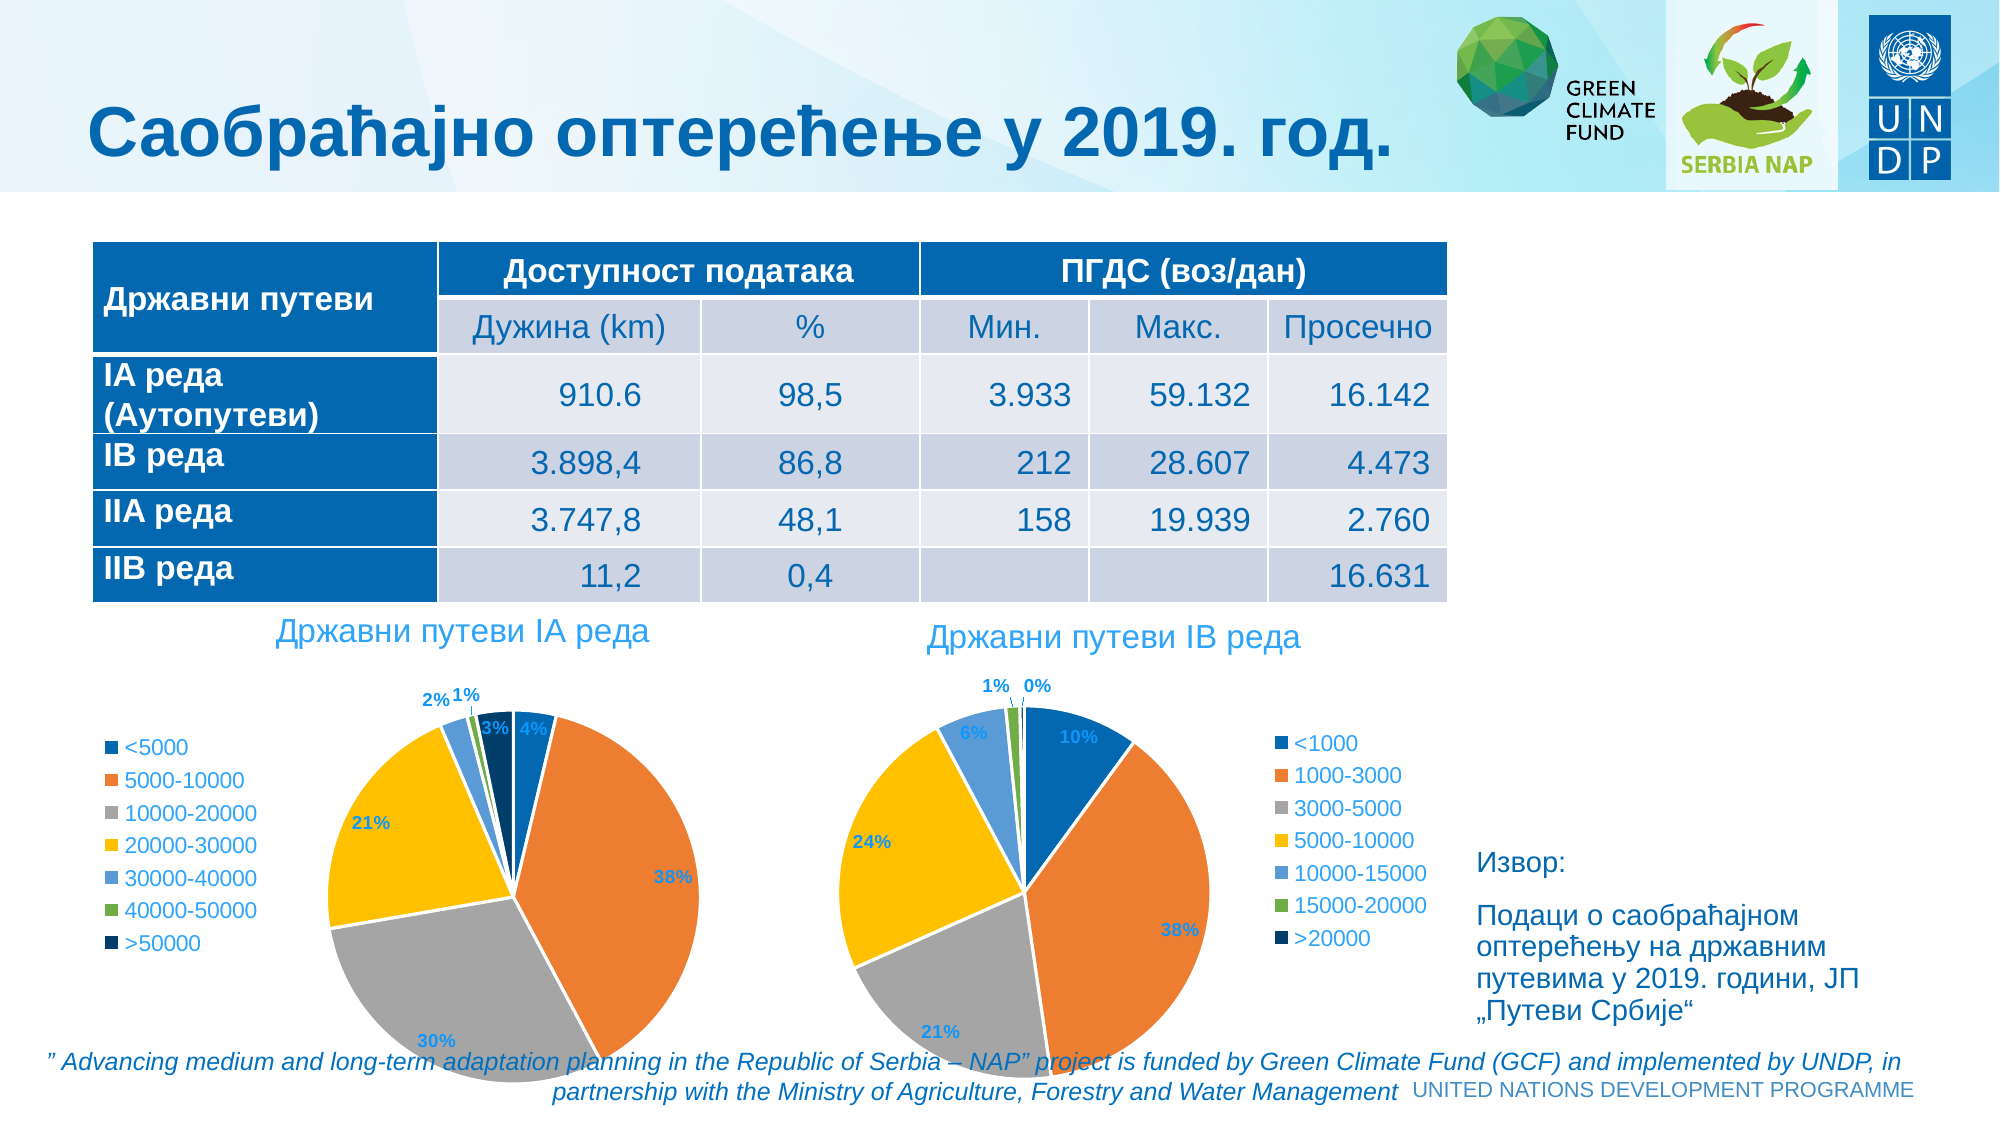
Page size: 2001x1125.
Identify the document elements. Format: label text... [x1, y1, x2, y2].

table_header Државни путеви [93, 242, 437, 352]
table_cell 19.939 [1090, 491, 1267, 546]
list Извор: Подаци о саобраћајном оптерећењу на државним путевима у 2019. години, ЈП „Путеви Србије“ [1461, 840, 1908, 1037]
table_cell 212 [921, 434, 1088, 489]
table_cell IB реда [93, 434, 437, 489]
table_cell % [702, 300, 919, 353]
table_cell 2.760 [1269, 491, 1447, 546]
table_cell [921, 548, 1088, 591]
table_cell 59.132 [1090, 355, 1267, 433]
chart [84, 596, 762, 1095]
table_cell 4.473 [1269, 434, 1447, 489]
table_cell 910.6 [439, 355, 700, 433]
chart [781, 591, 1447, 1090]
table_cell 16.142 [1269, 355, 1447, 433]
title Саобраћајно оптерећење у 2019. год. [72, 14, 1451, 180]
table_header ПГДС (воз/дан) [921, 242, 1447, 295]
table_cell 3.898,4 [439, 434, 700, 489]
table_cell 48,1 [702, 491, 919, 546]
table_cell Просечно [1269, 300, 1447, 353]
table_cell [1090, 548, 1267, 591]
table_header Доступност података [439, 242, 919, 295]
table_cell 3.933 [921, 355, 1088, 433]
table_cell 158 [921, 491, 1088, 546]
table_cell IIA реда [93, 491, 437, 546]
text_box ” Advancing medium and long-term adaptation planning in the Republic of Serbia – NAP” project is funded by Green Climate Fund (GCF) and implemented by UNDP, in partnership with the Ministry of Agriculture, Forestry and Water Management [30, 1037, 1922, 1113]
table_cell 3.747,8 [439, 491, 700, 546]
table_cell 16.631 [1269, 548, 1447, 591]
table_cell 0,4 [702, 548, 919, 602]
picture [0, 0, 2000, 220]
table_cell 11,2 [439, 548, 700, 596]
table_cell Дужина (km) [439, 300, 700, 353]
table_cell 86,8 [702, 434, 919, 489]
table_cell Макс. [1090, 300, 1267, 353]
table_cell 98,5 [702, 355, 919, 433]
table_cell 28.607 [1090, 434, 1267, 489]
table_cell IIB реда [93, 548, 437, 596]
table_cell IA реда (Аутопутеви) [93, 357, 437, 433]
table_cell Мин. [921, 300, 1088, 353]
